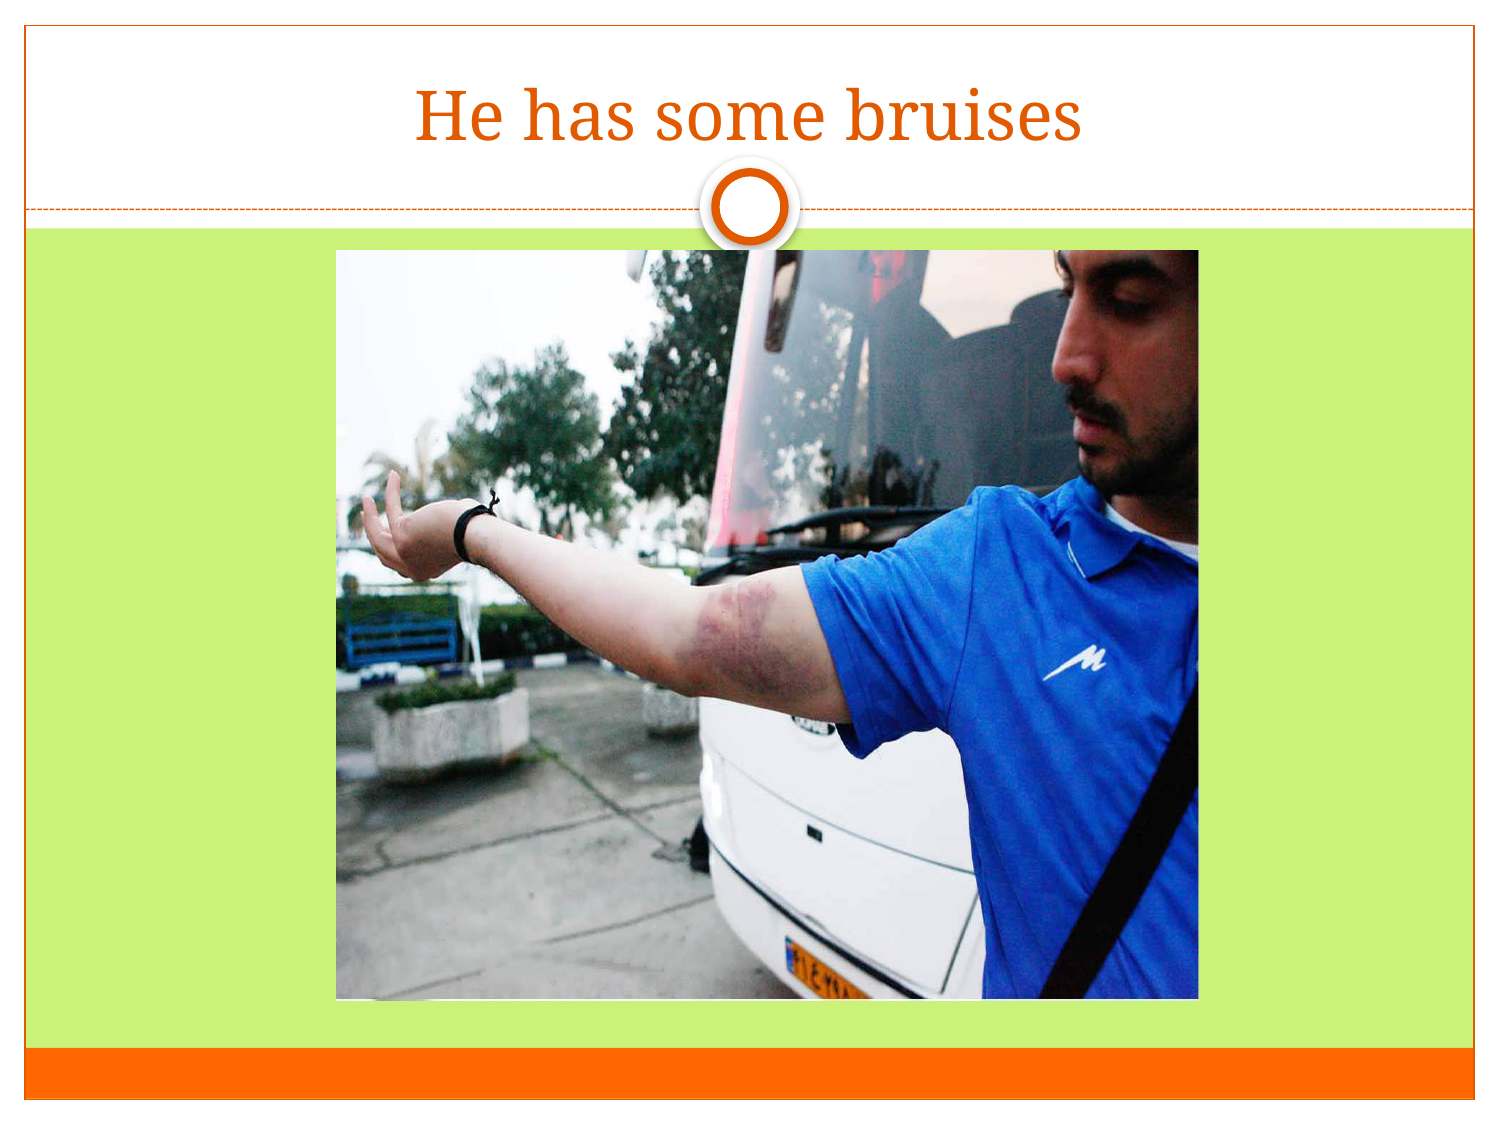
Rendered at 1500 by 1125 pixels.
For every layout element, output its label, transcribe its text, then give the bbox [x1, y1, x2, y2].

title He has some bruises [49, 37, 1450, 162]
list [336, 250, 1200, 1001]
